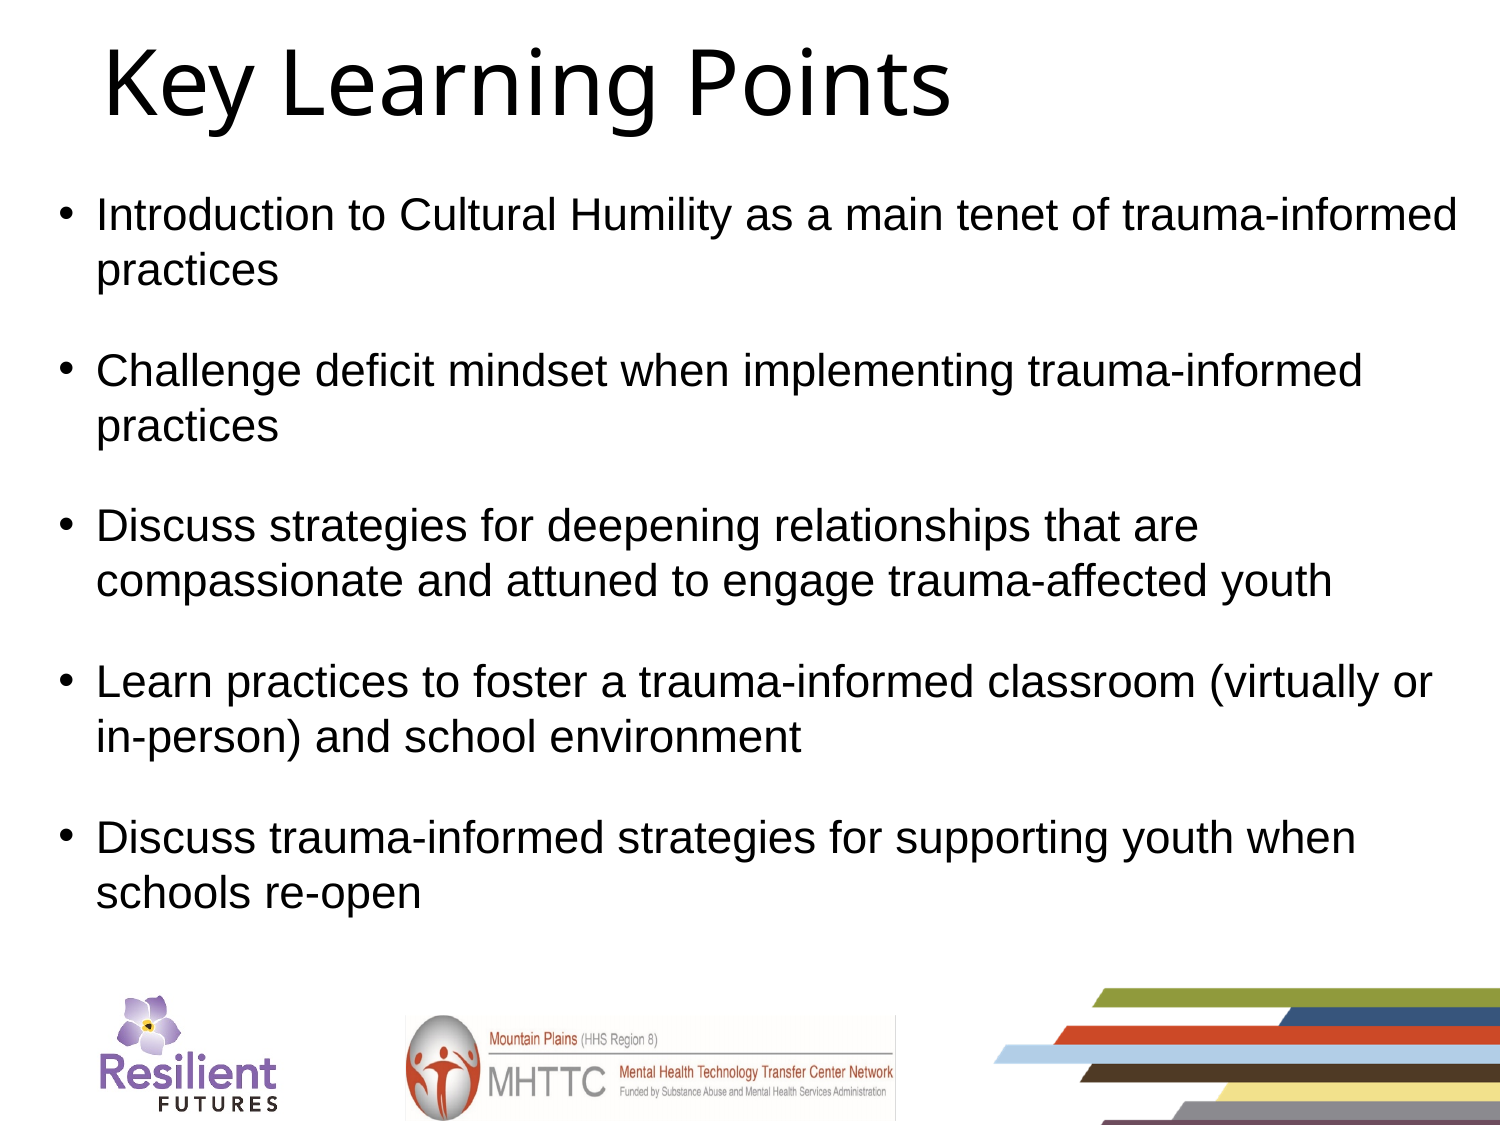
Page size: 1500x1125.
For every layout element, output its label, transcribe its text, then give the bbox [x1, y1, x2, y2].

picture [967, 971, 1500, 1125]
title Key Learning Points [86, 16, 1500, 156]
list Introduction to Cultural Humility as a main tenet of trauma-informed practices Challenge deficit mindset when implementing trauma-informed practices Discuss strategies for deepening relationships that are compassionate and attuned to engage trauma-affected youth Learn practices to foster a trauma-informed classroom (virtually or in-person) and school environment Discuss trauma-informed strategies for supporting youth when schools re-open [43, 177, 1484, 950]
picture [86, 982, 291, 1125]
picture [401, 1010, 900, 1125]
